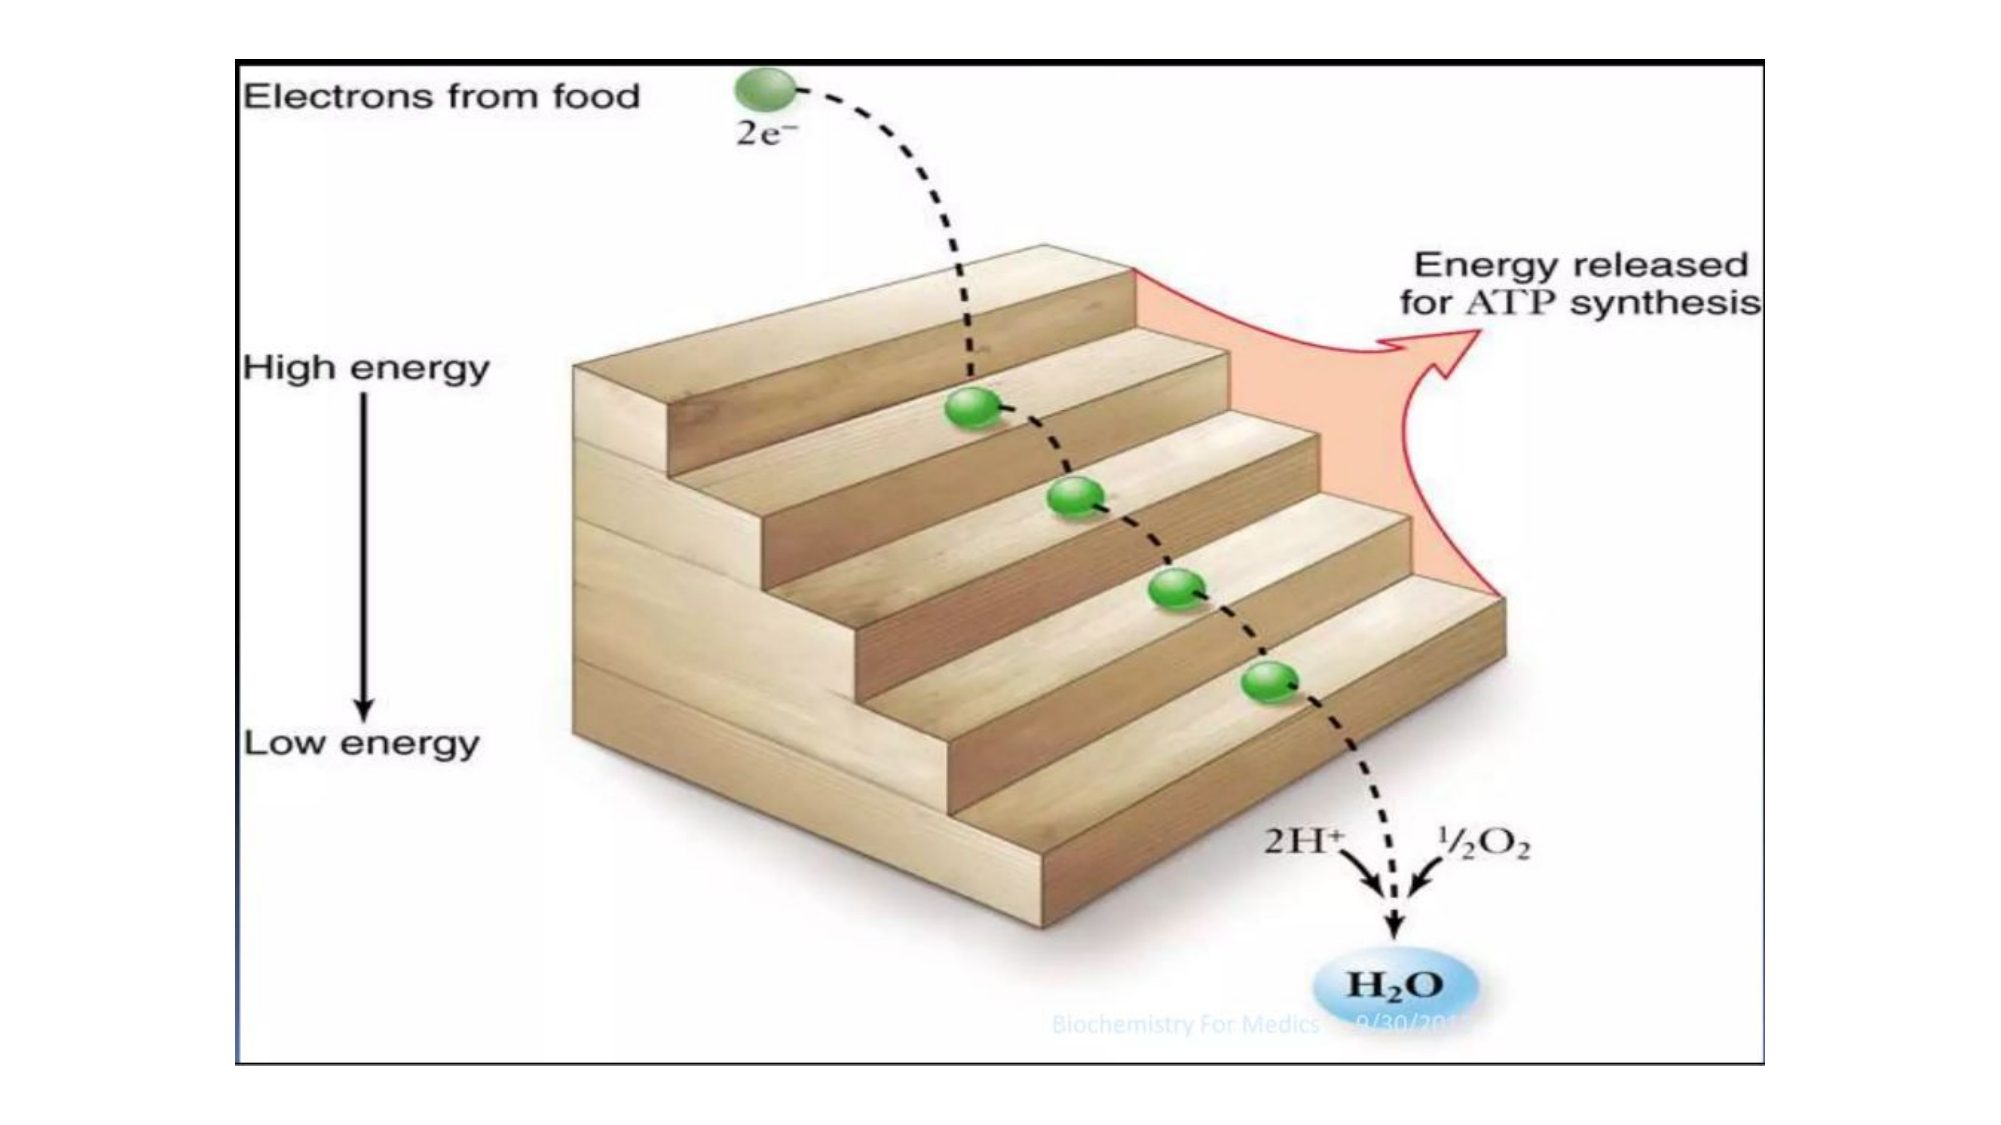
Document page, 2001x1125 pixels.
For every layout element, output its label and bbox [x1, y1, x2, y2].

picture [235, 59, 1765, 1066]
